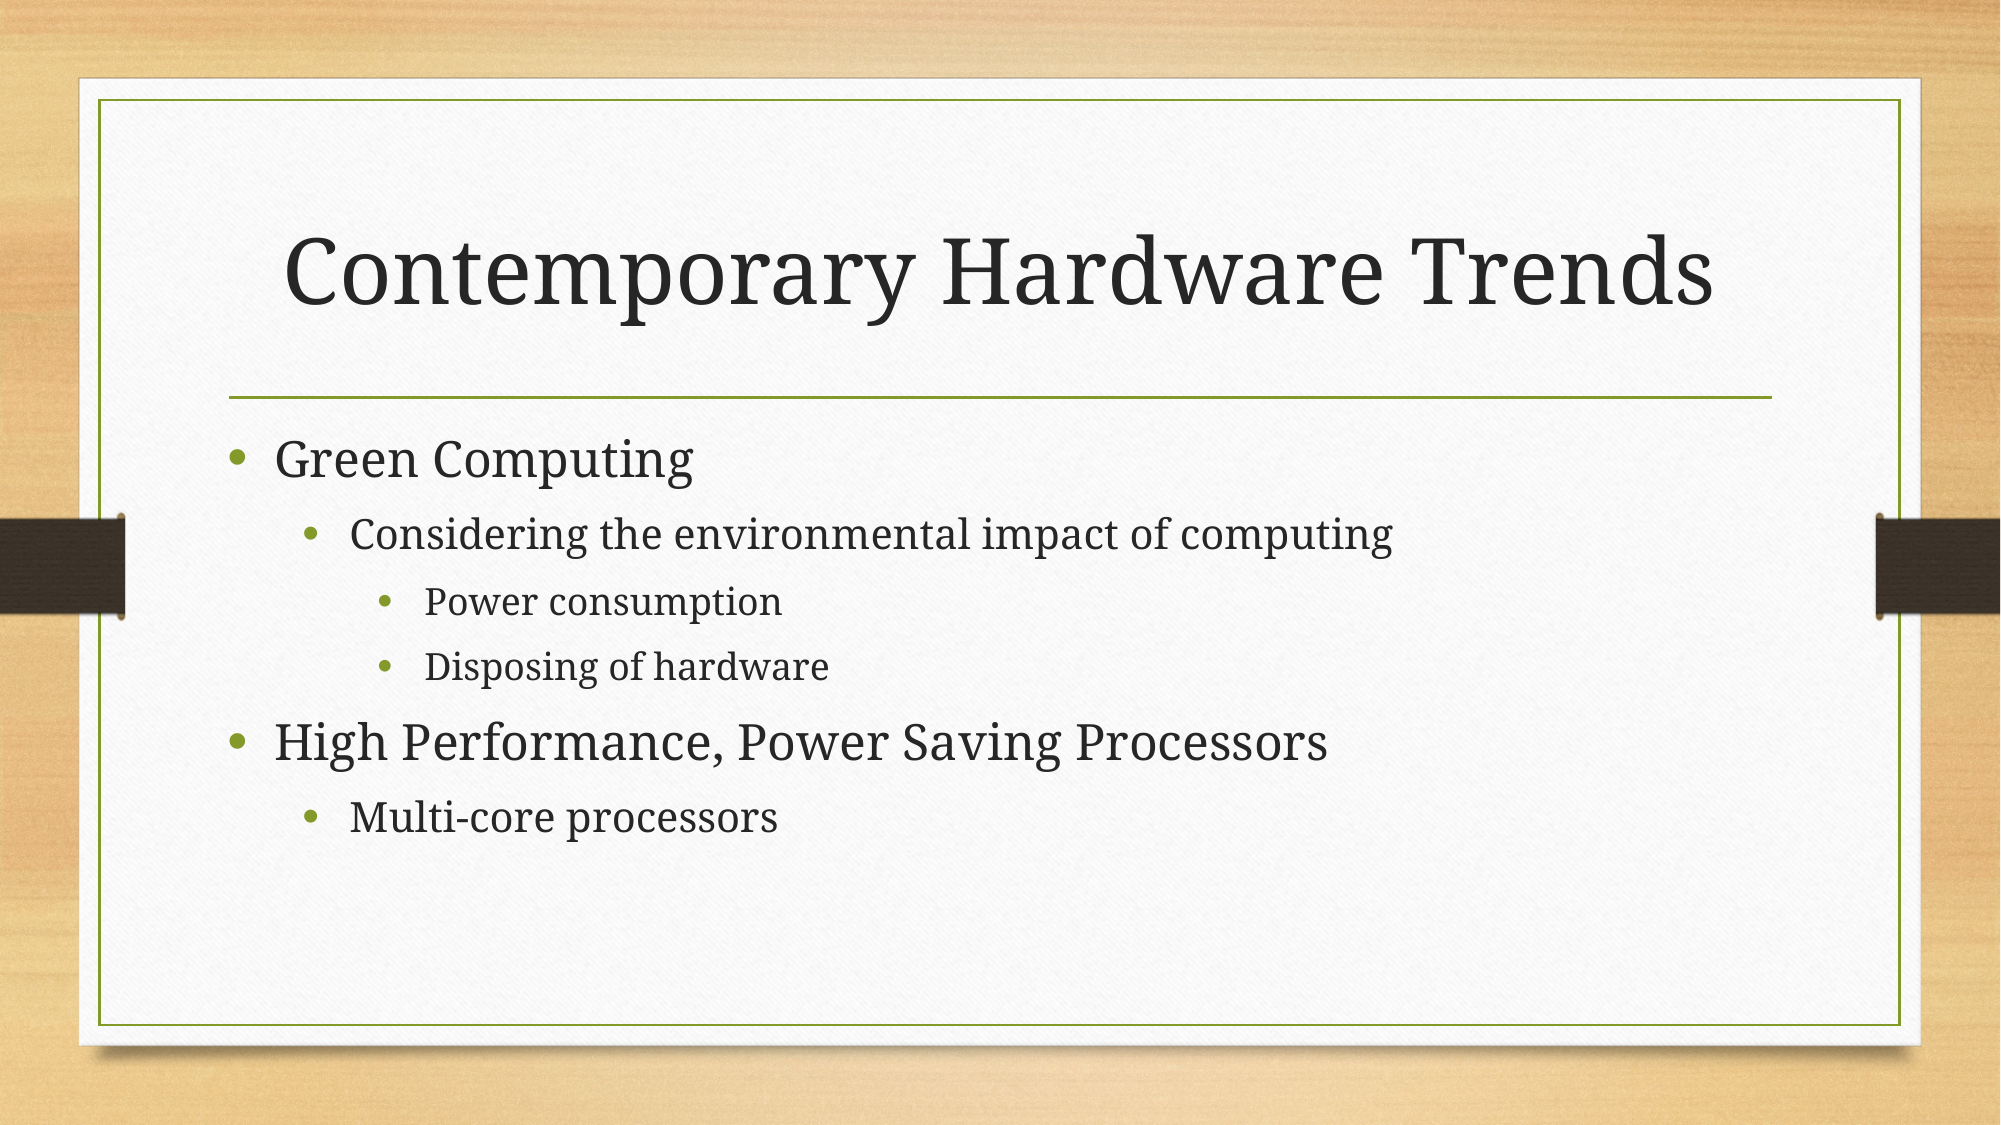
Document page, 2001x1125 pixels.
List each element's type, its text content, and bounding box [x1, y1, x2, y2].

picture [0, 0, 2001, 1125]
title Contemporary Hardware Trends [212, 161, 1788, 375]
list Green Computing Considering the environmental impact of computing Power consumption Disposing of hardware High Performance, Power Saving Processors Multi-core processors [212, 419, 1788, 964]
